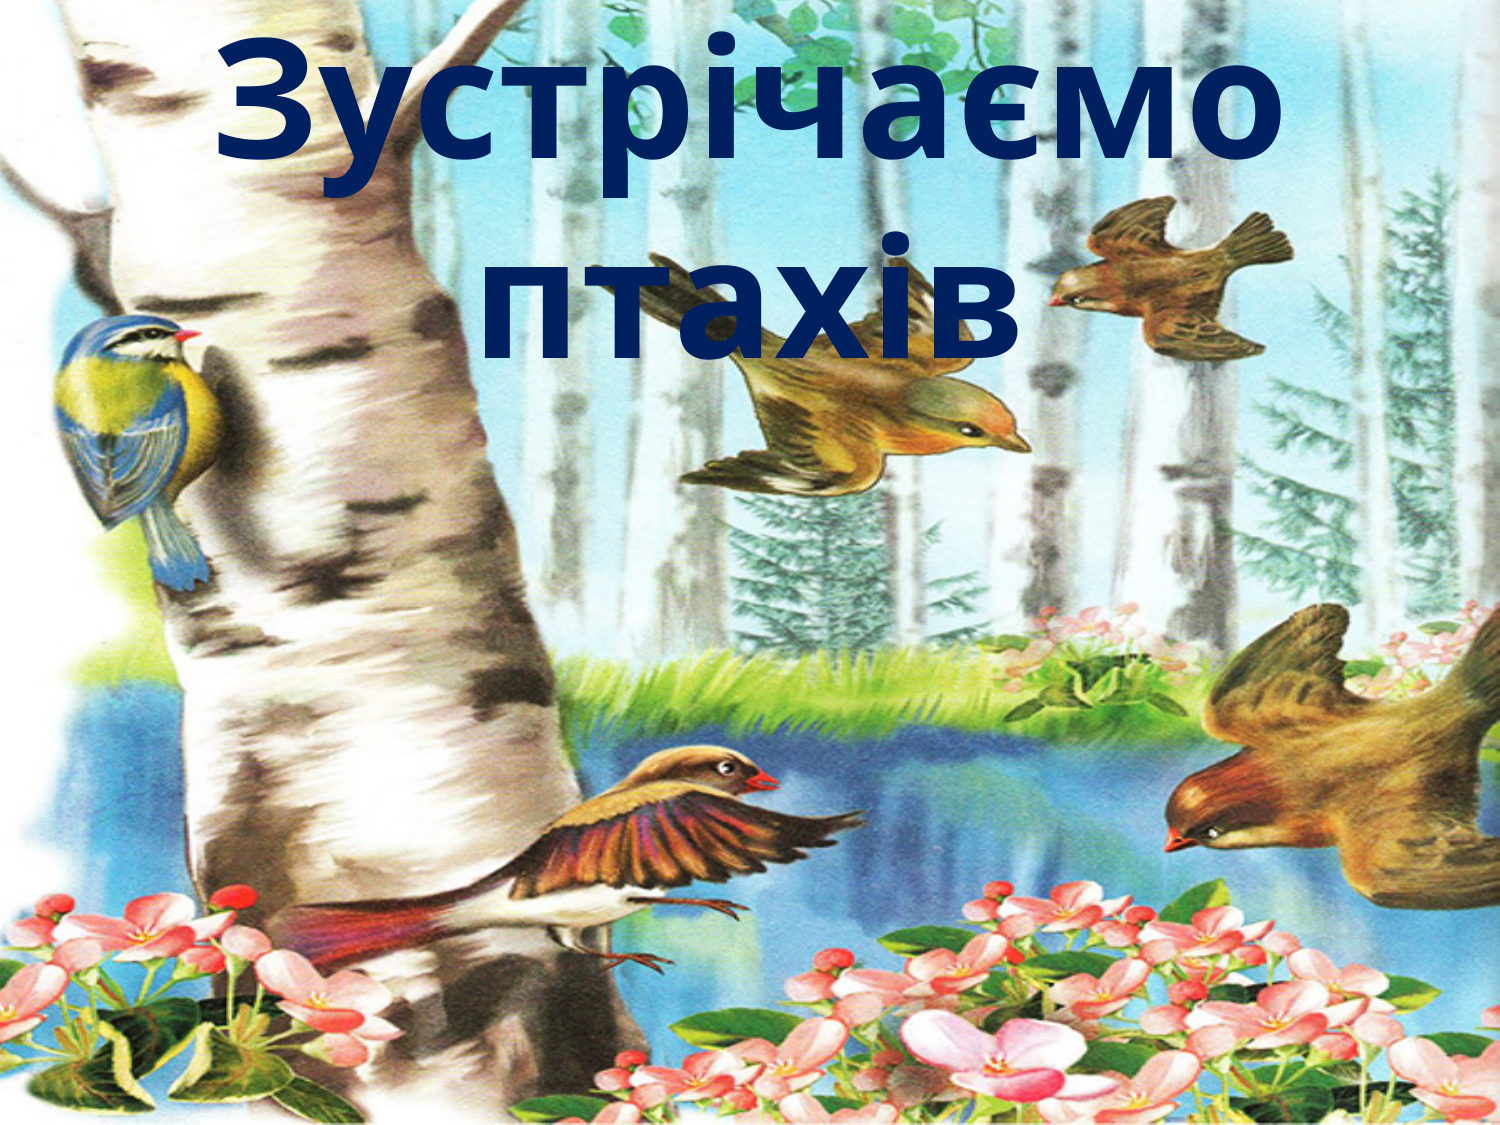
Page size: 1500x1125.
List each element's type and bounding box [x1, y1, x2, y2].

list [0, 0, 1500, 1125]
